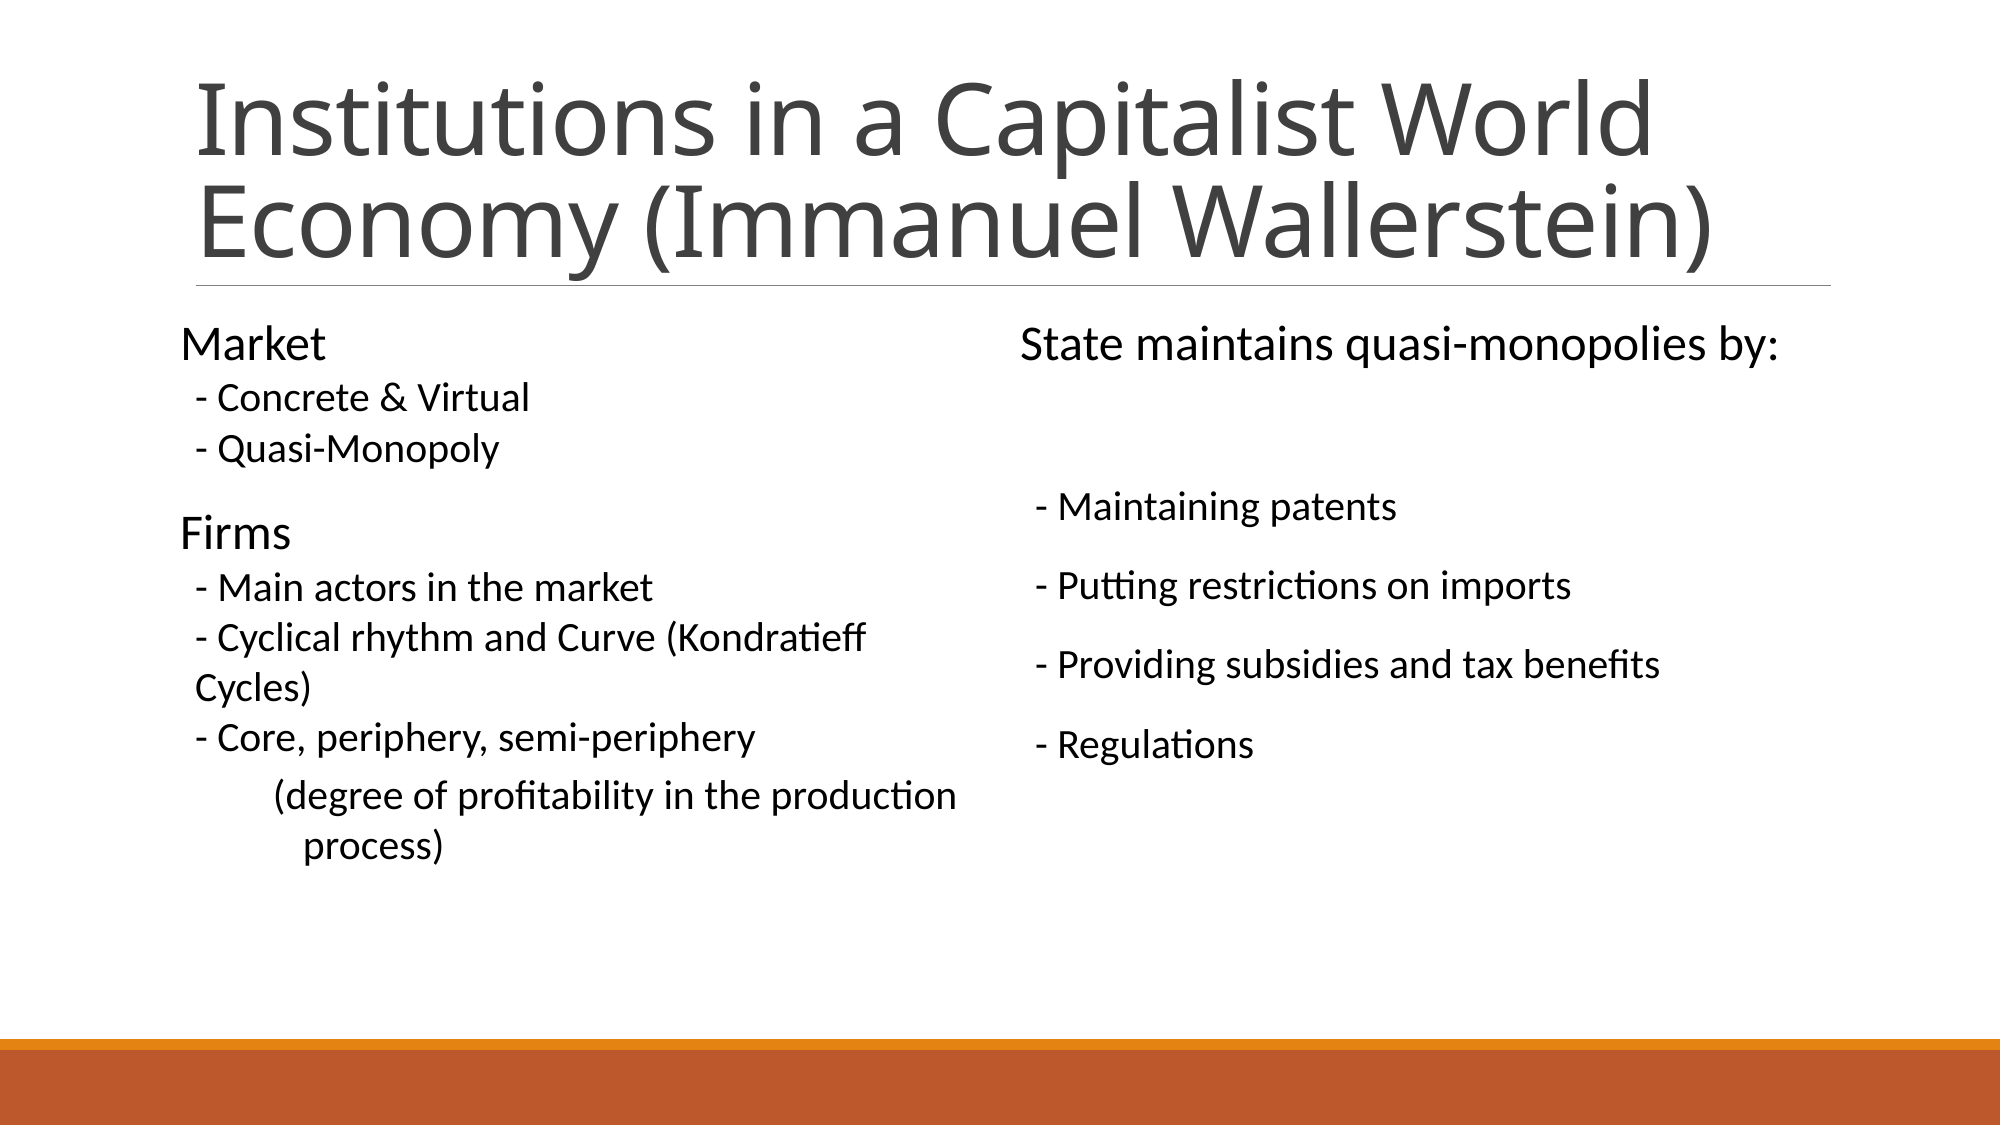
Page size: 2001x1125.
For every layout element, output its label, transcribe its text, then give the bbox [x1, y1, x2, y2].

list State maintains quasi-monopolies by: - Maintaining patents - Putting restrictions on imports - Providing subsidies and tax benefits - Regulations [1020, 302, 1830, 963]
list Market - Concrete & Virtual - Quasi-Monopoly Firms - Main actors in the market - Cyclical rhythm and Curve (Kondratieff Cycles) - Core, periphery, semi-periphery (degree of profitability in the production process) [180, 302, 990, 963]
title Institutions in a Capitalist World Economy (Immanuel Wallerstein) [180, 47, 1830, 285]
